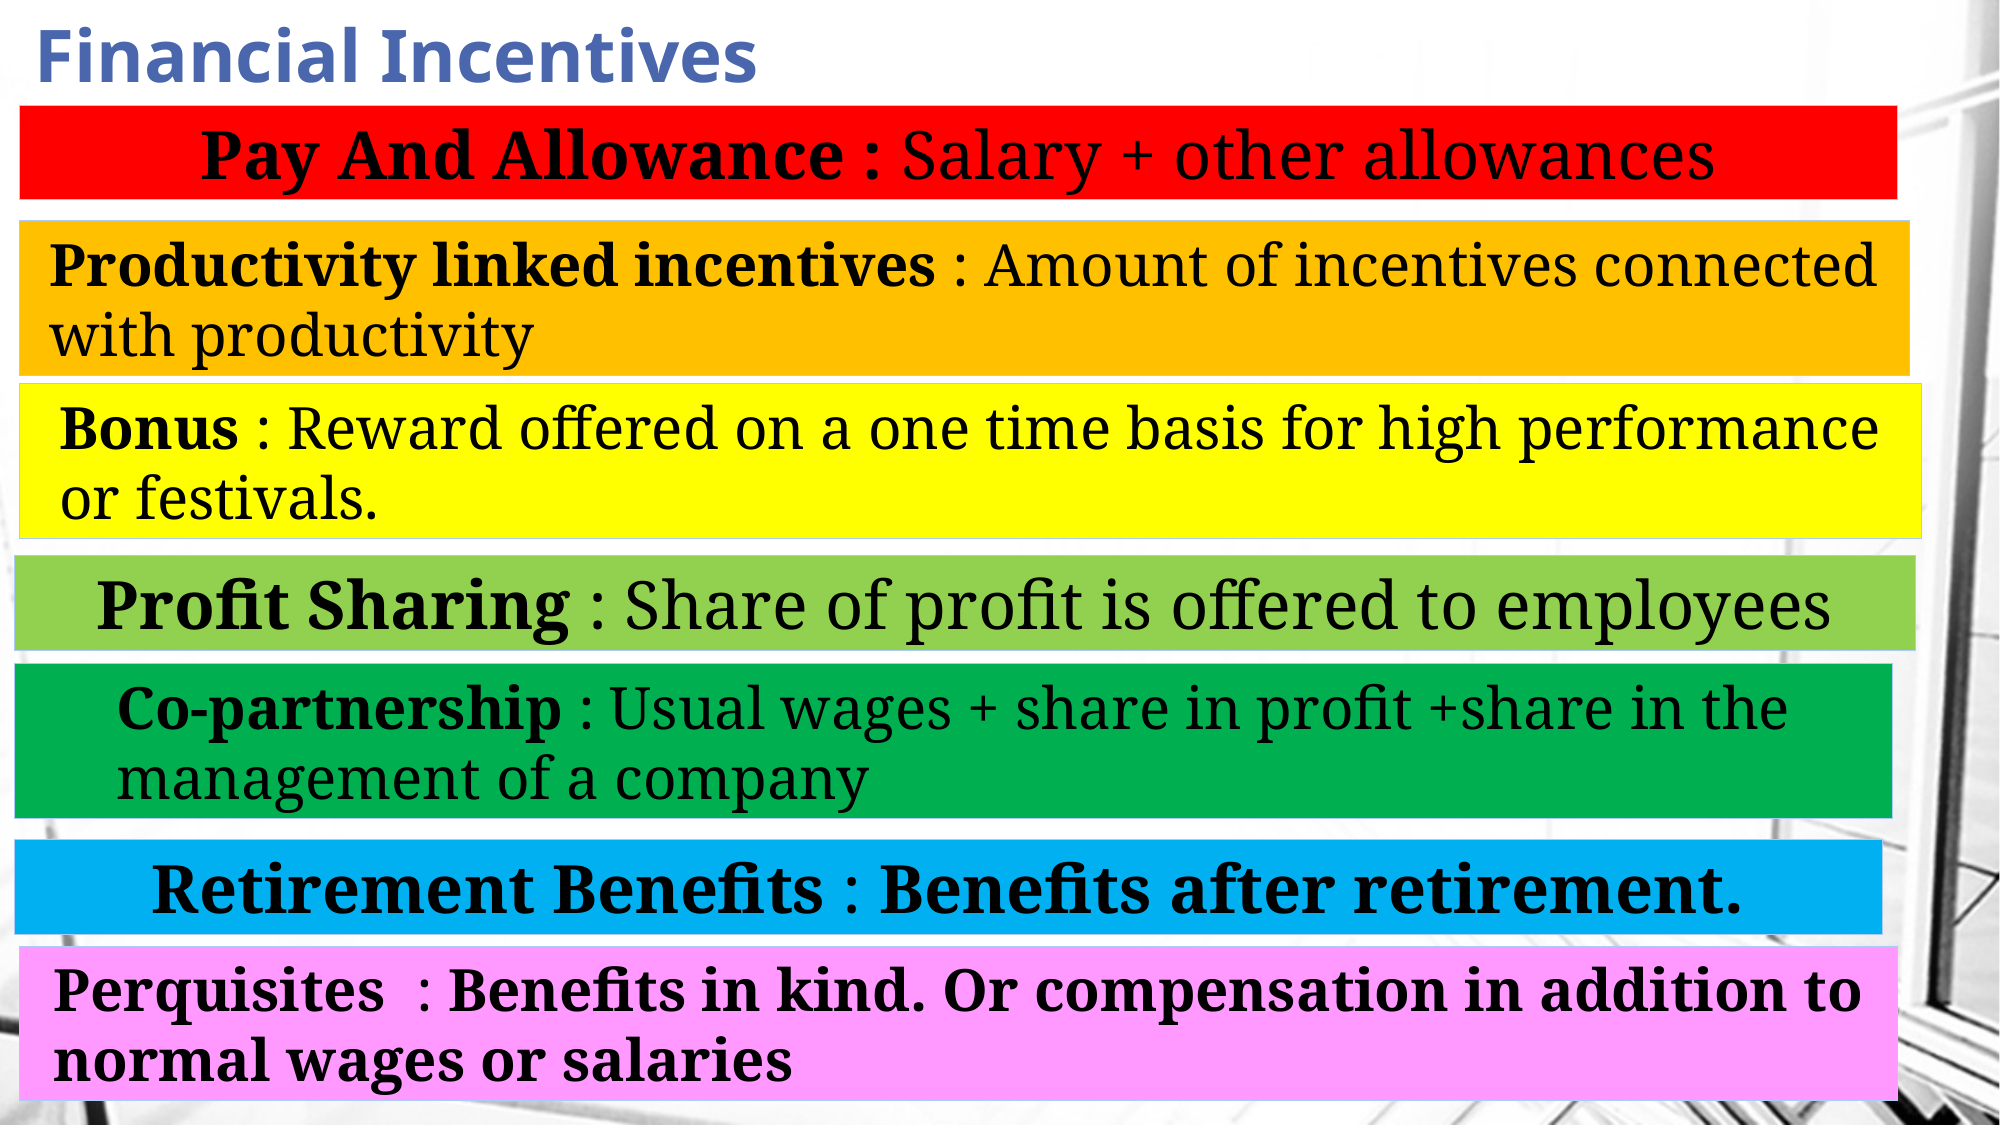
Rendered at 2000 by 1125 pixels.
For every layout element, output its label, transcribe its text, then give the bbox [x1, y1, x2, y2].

text_box Co-partnership : Usual wages + share in profit +share in the management of a company [14, 663, 1893, 819]
text_box Retirement Benefits : Benefits after retirement. [14, 839, 1883, 935]
text_box Perquisites : Benefits in kind. Or compensation in addition to normal wages or salaries [19, 946, 1898, 1101]
text_box Profit Sharing : Share of profit is offered to employees [14, 555, 1916, 651]
title Financial Incentives [19, 19, 1414, 105]
footer raison sam raju [174, 1009, 1103, 1055]
text_box Pay And Allowance : Salary + other allowances [19, 105, 1898, 200]
text_box Productivity linked incentives : Amount of incentives connected with productivity [19, 220, 1910, 376]
picture [0, 0, 2000, 1125]
text_box Bonus : Reward offered on a one time basis for high performance or festivals. [19, 383, 1922, 539]
